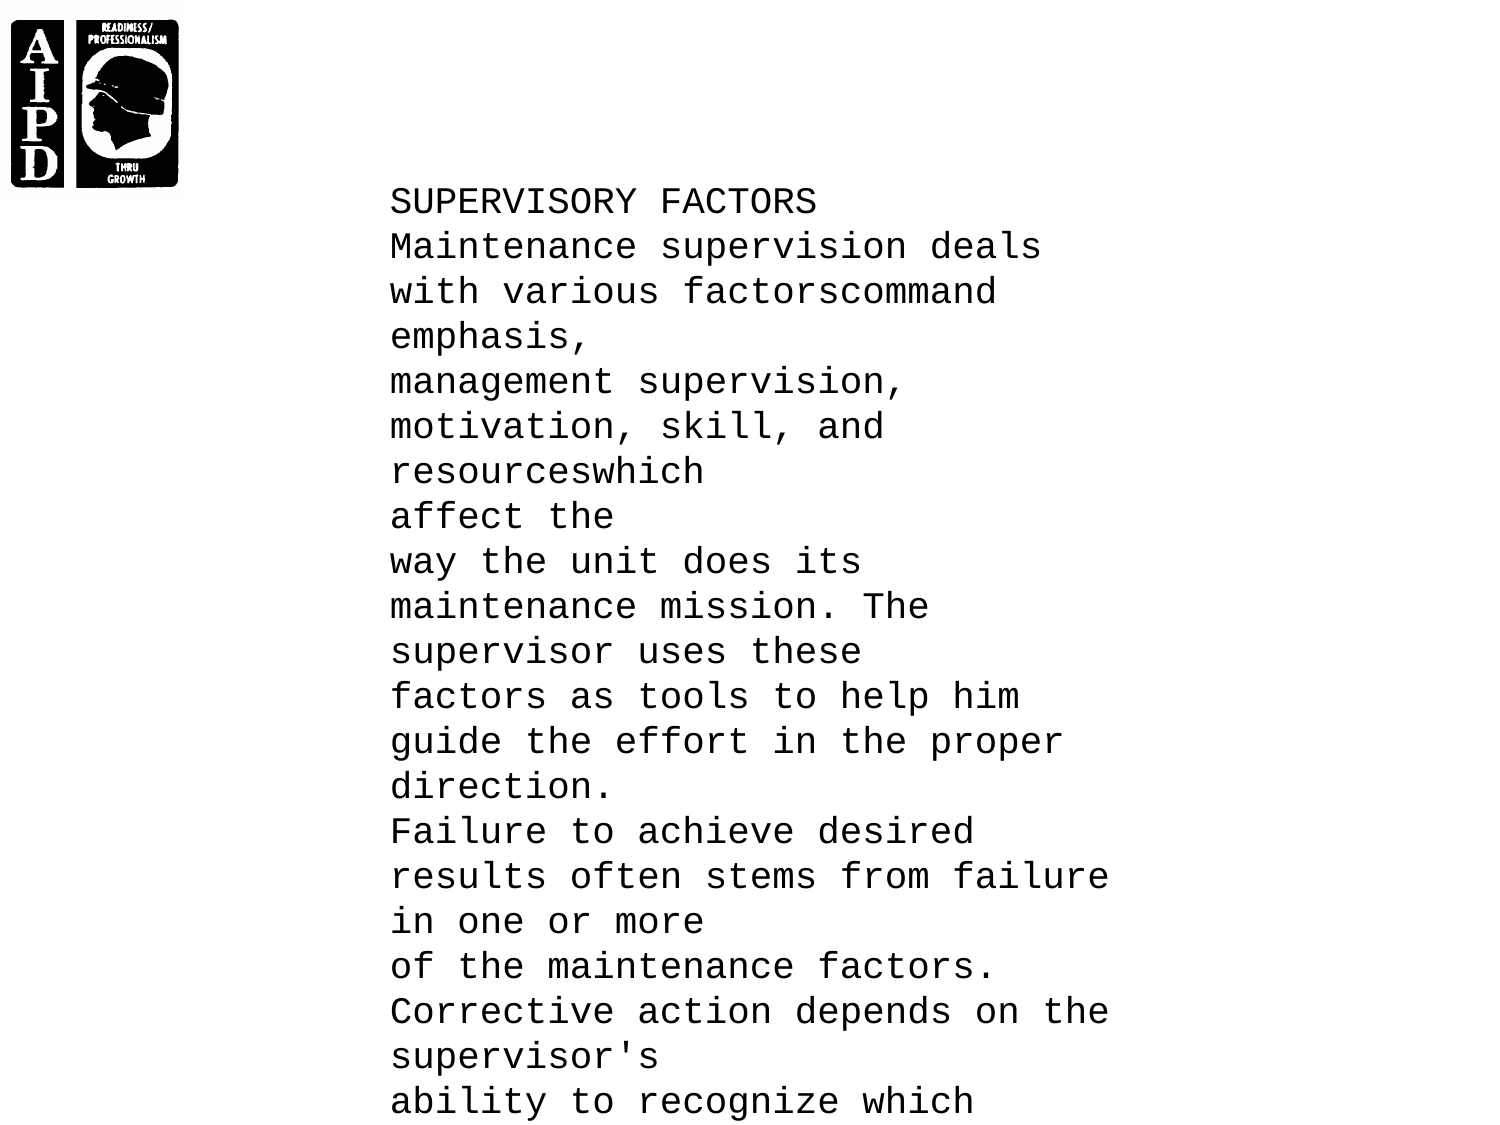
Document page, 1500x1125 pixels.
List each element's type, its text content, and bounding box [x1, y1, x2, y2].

picture [0, 0, 187, 201]
text_box SUPERVISORY FACTORS Maintenance supervision deals with various factorscommand emphasis, management supervision, motivation, skill, and resourceswhich affect the way the unit does its maintenance mission. The supervisor uses these factors as tools to help him guide the effort in the proper direction. Failure to achieve desired results often stems from failure in one or more of the maintenance factors. Corrective action depends on the supervisor's ability to recognize which factors need to be influenced. [374, 168, 1125, 1125]
